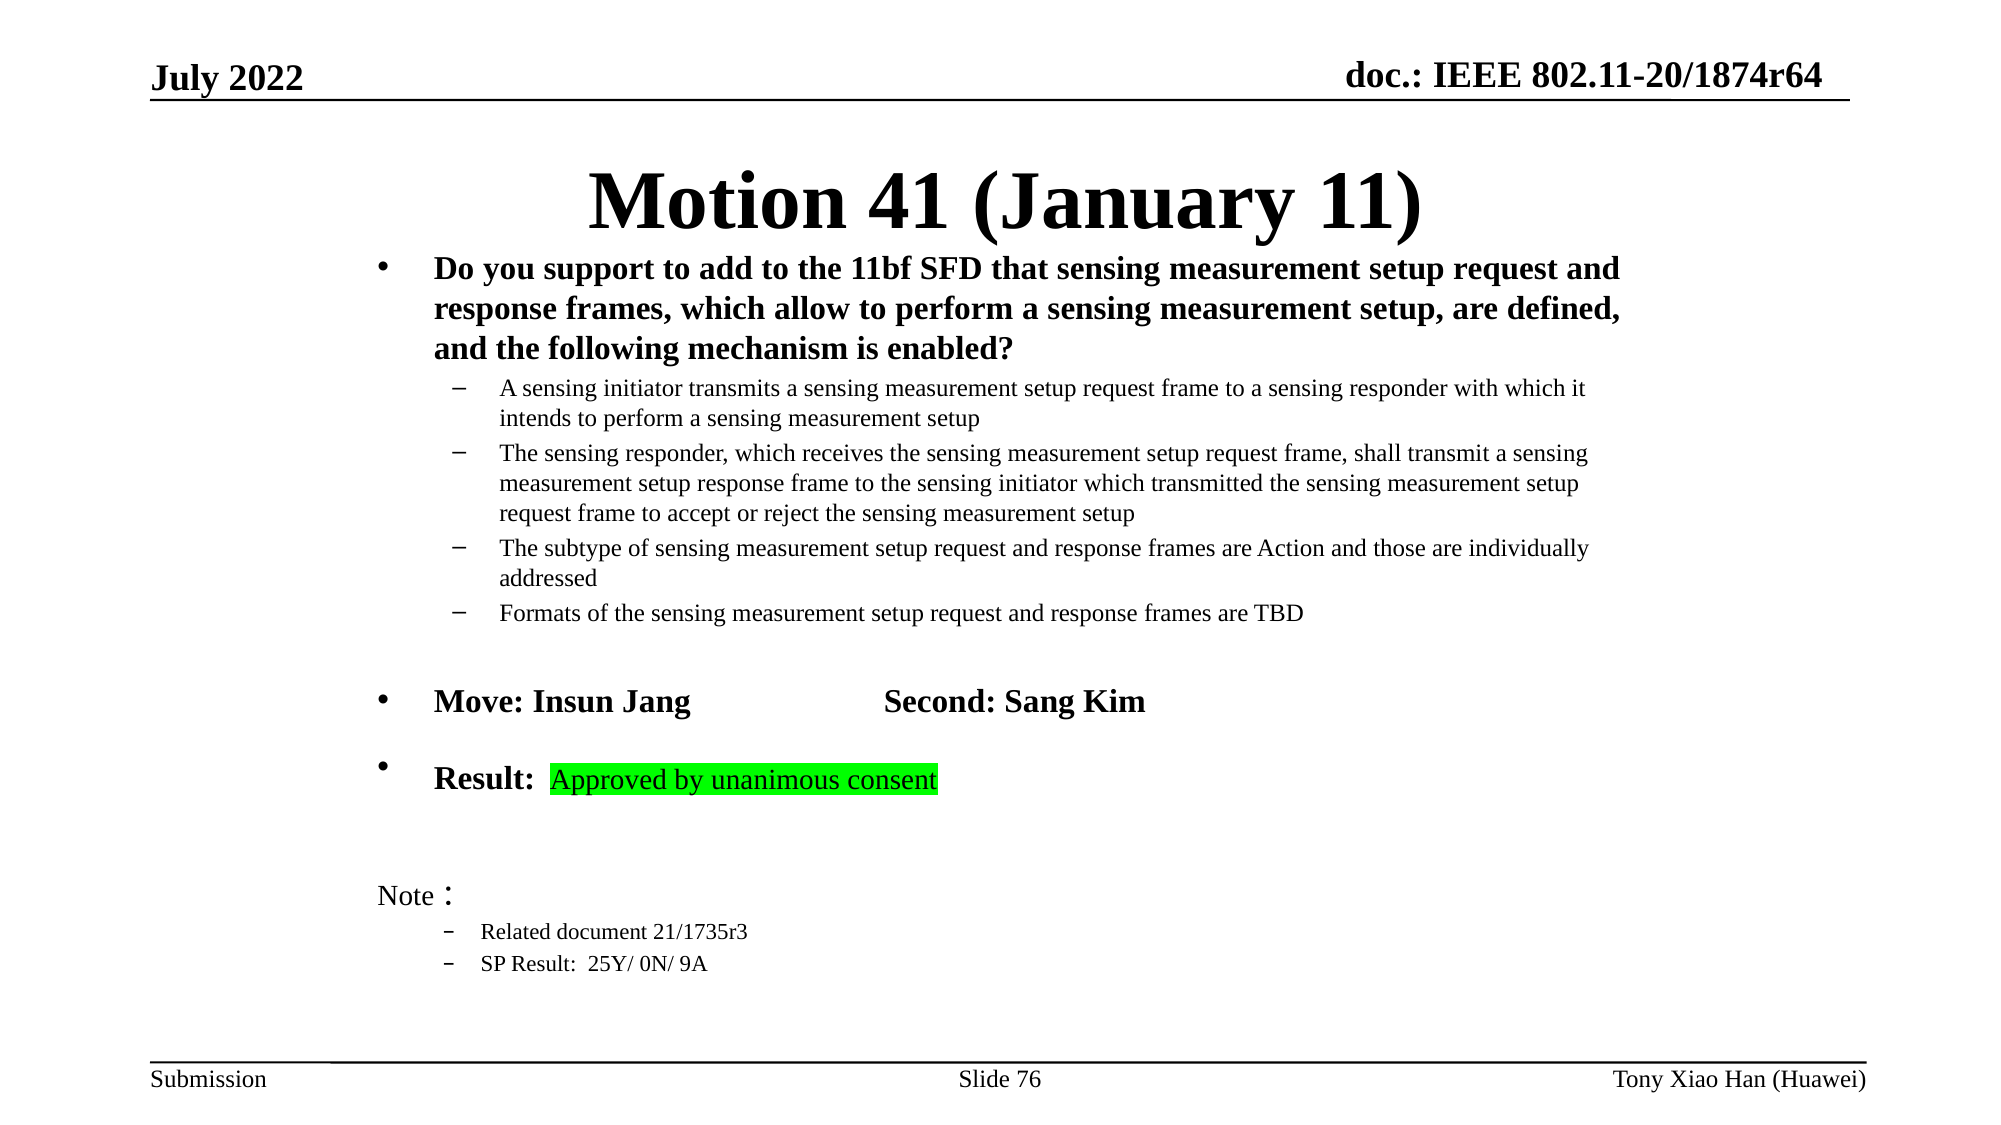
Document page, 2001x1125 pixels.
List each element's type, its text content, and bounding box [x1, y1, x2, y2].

text_box Do you support to add to the 11bf SFD that sensing measurement setup request and response frames, which allow to perform a sensing measurement setup, are defined, and the following mechanism is enabled? A sensing initiator transmits a sensing measurement setup request frame to a sensing responder with which it intends to perform a sensing measurement setup The sensing responder, which receives the sensing measurement setup request frame, shall transmit a sensing measurement setup response frame to the sensing initiator which transmitted the sensing measurement setup request frame to accept or reject the sensing measurement setup The subtype of sensing measurement setup request and response frames are Action and those are individually addressed Formats of the sensing measurement setup request and response frames are TBD Move: Insun Jang Second: Sang Kim Result: Approved by unanimous consent Note： Related document 21/1735r3 SP Result: 25Y/ 0N/ 9A [362, 212, 1638, 900]
text_box Motion 41 (January 11) [368, 137, 1644, 275]
